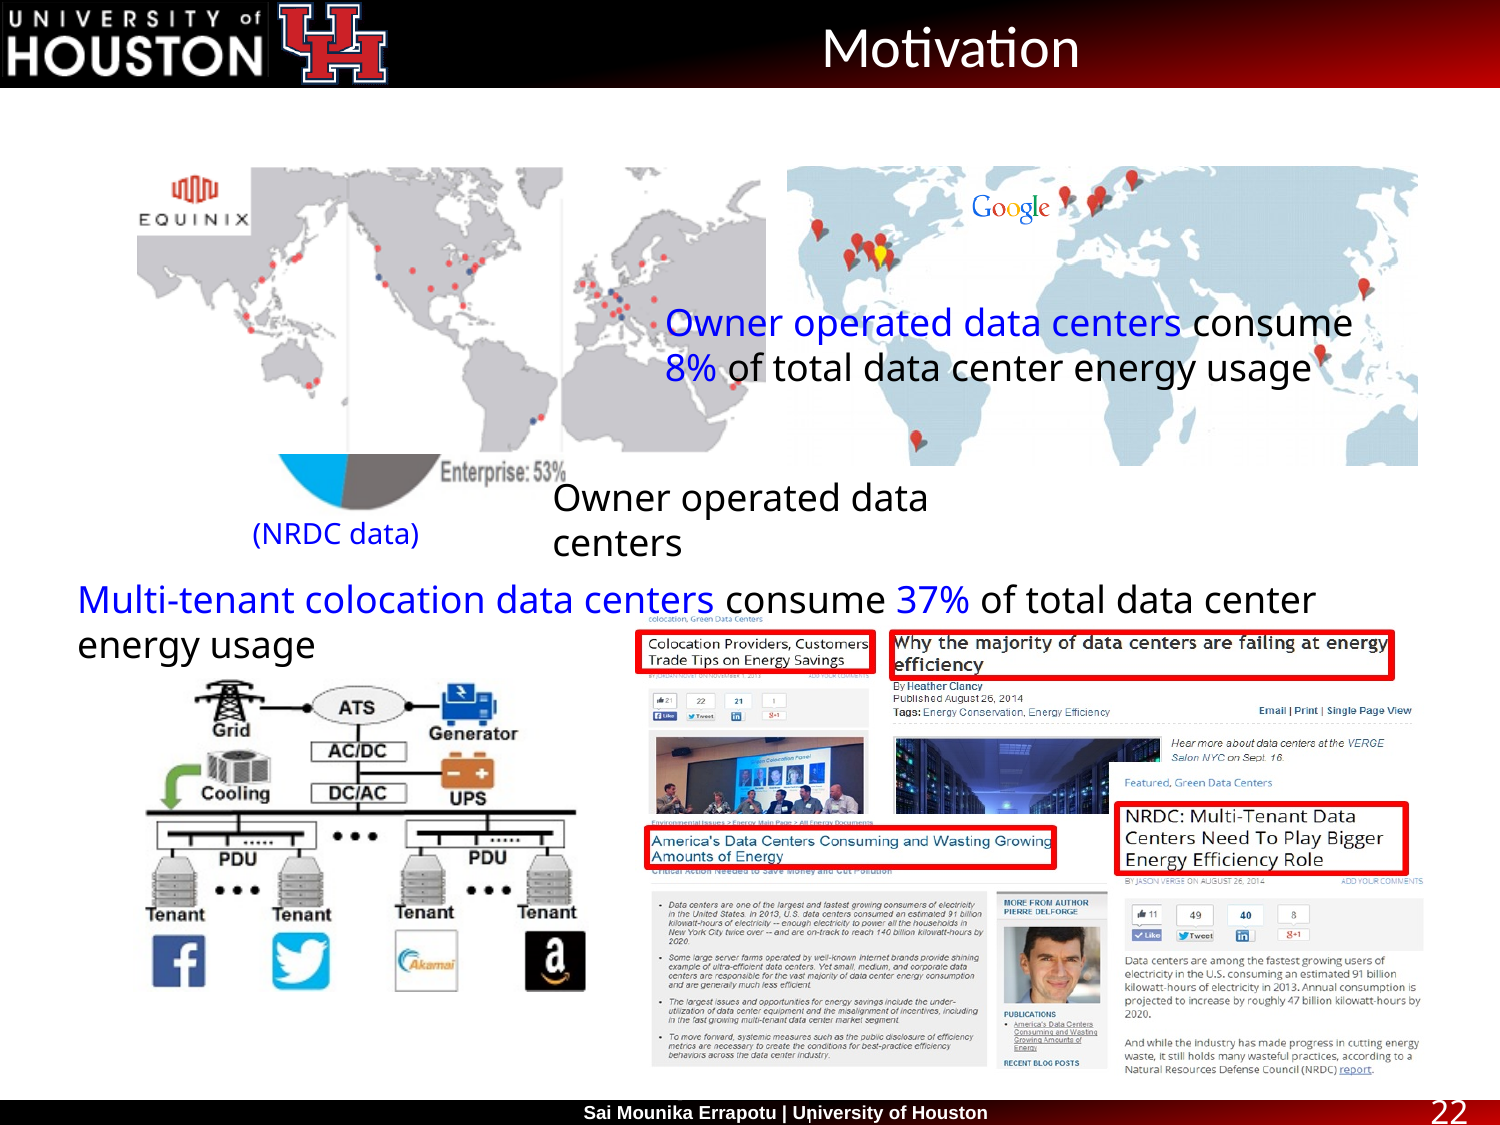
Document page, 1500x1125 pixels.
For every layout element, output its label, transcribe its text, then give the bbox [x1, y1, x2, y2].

text_box (NRDC data) [224, 487, 600, 563]
text_box Owner operated data centers [537, 466, 1075, 572]
title Motivation [474, 12, 1438, 75]
picture [787, 166, 1418, 467]
text_box Multi-tenant colocation data centers consume 37% of total data center energy usage [62, 568, 1418, 673]
picture [132, 678, 589, 992]
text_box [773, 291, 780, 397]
picture [635, 612, 1439, 1080]
picture [137, 166, 766, 527]
picture [2, 2, 269, 77]
picture [270, 0, 389, 88]
